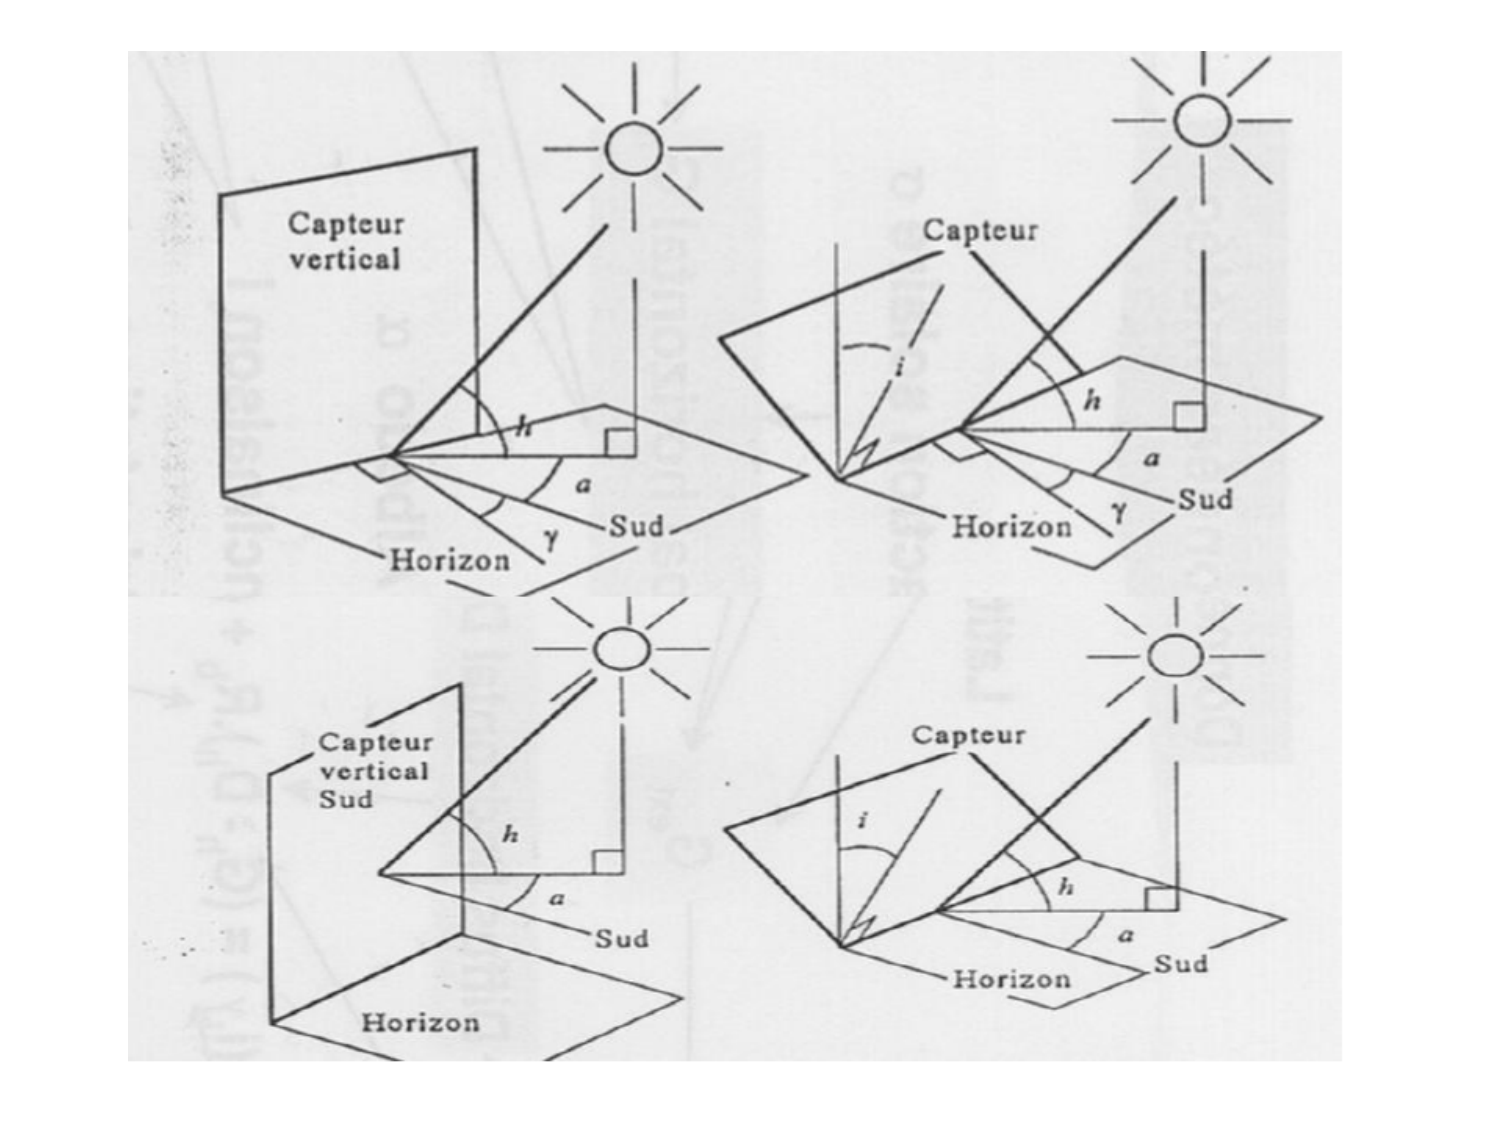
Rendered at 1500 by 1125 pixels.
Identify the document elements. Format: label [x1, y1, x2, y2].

picture [128, 51, 1372, 1074]
